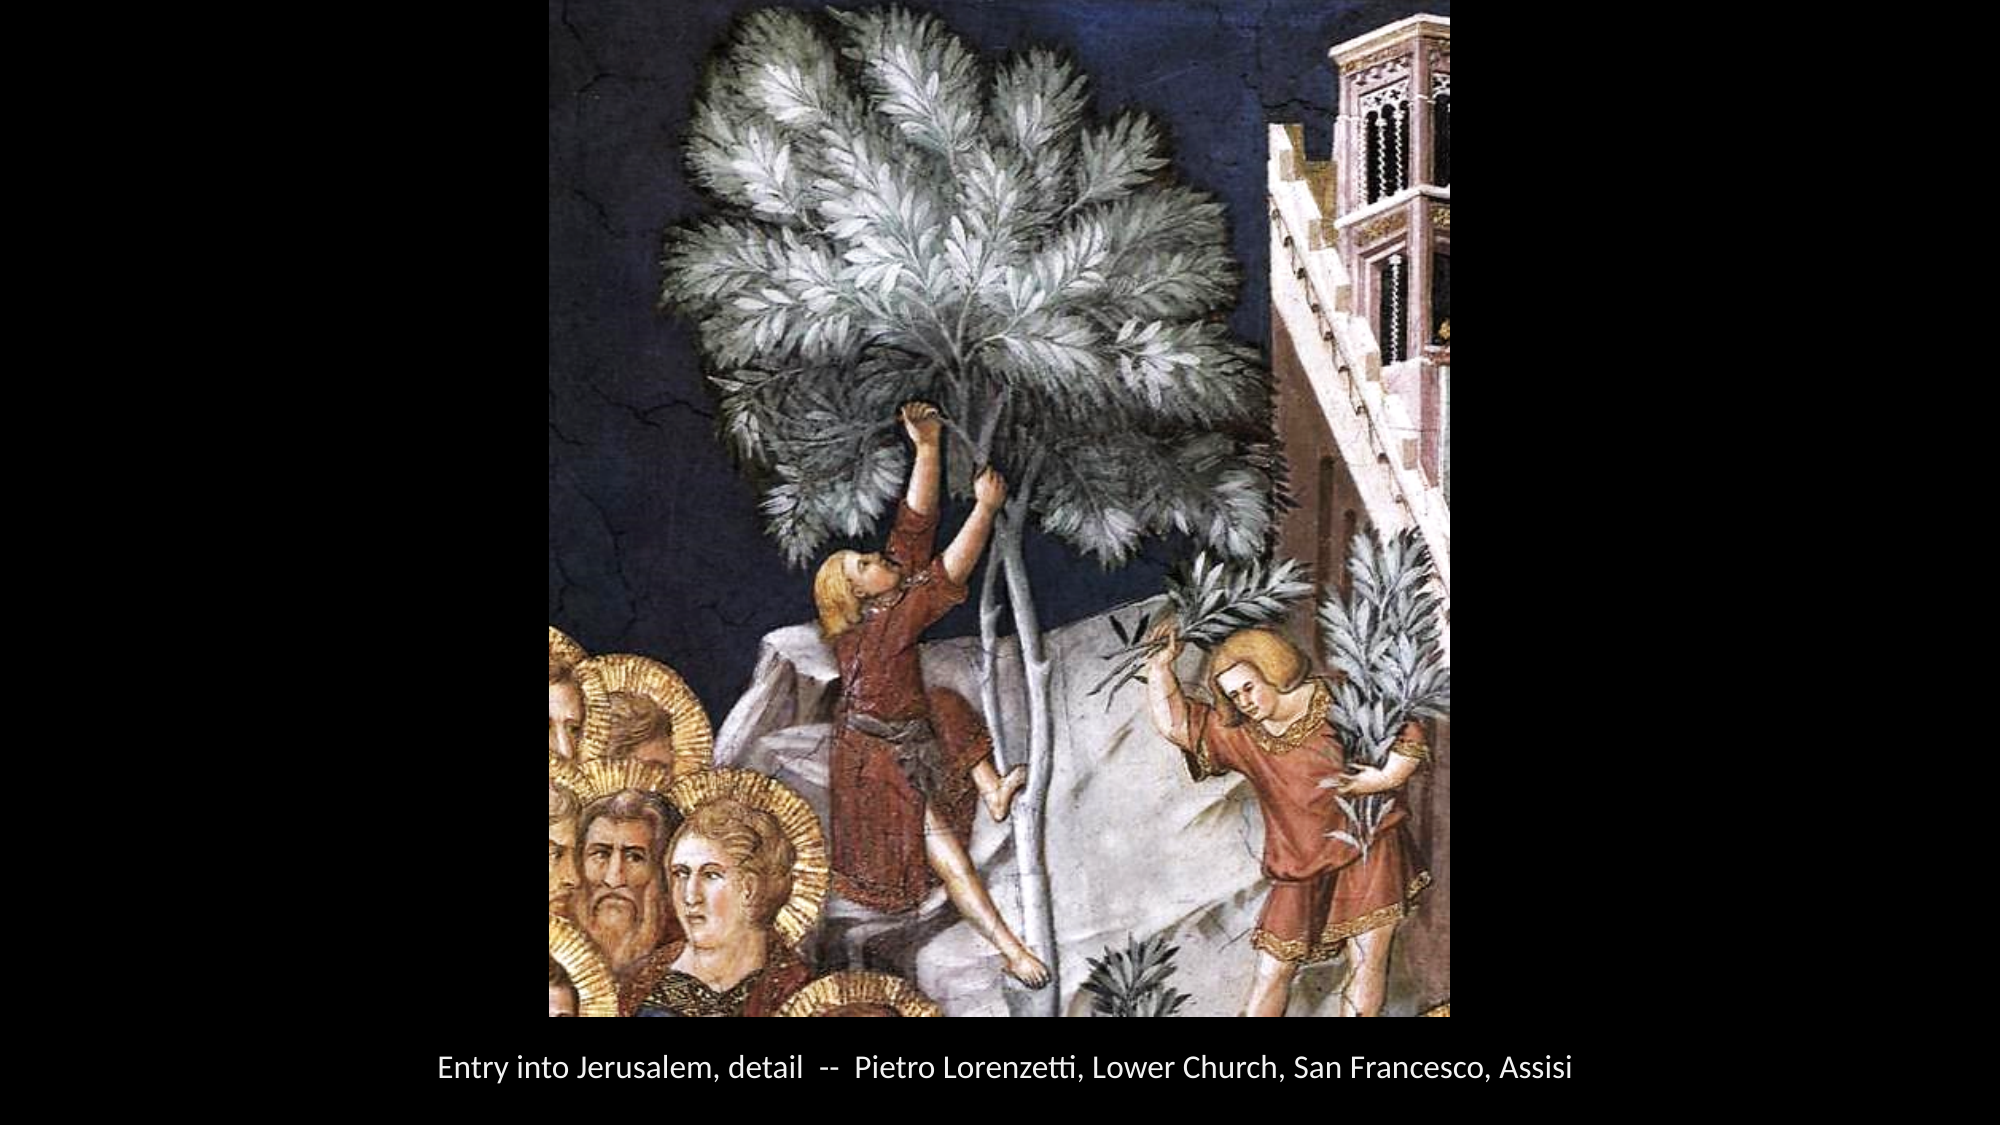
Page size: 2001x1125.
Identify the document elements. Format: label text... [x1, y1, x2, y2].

text_box Entry into Jerusalem, detail -- Pietro Lorenzetti, Lower Church, San Francesco, Assisi [287, 1037, 1725, 1093]
picture [549, 0, 1451, 1017]
